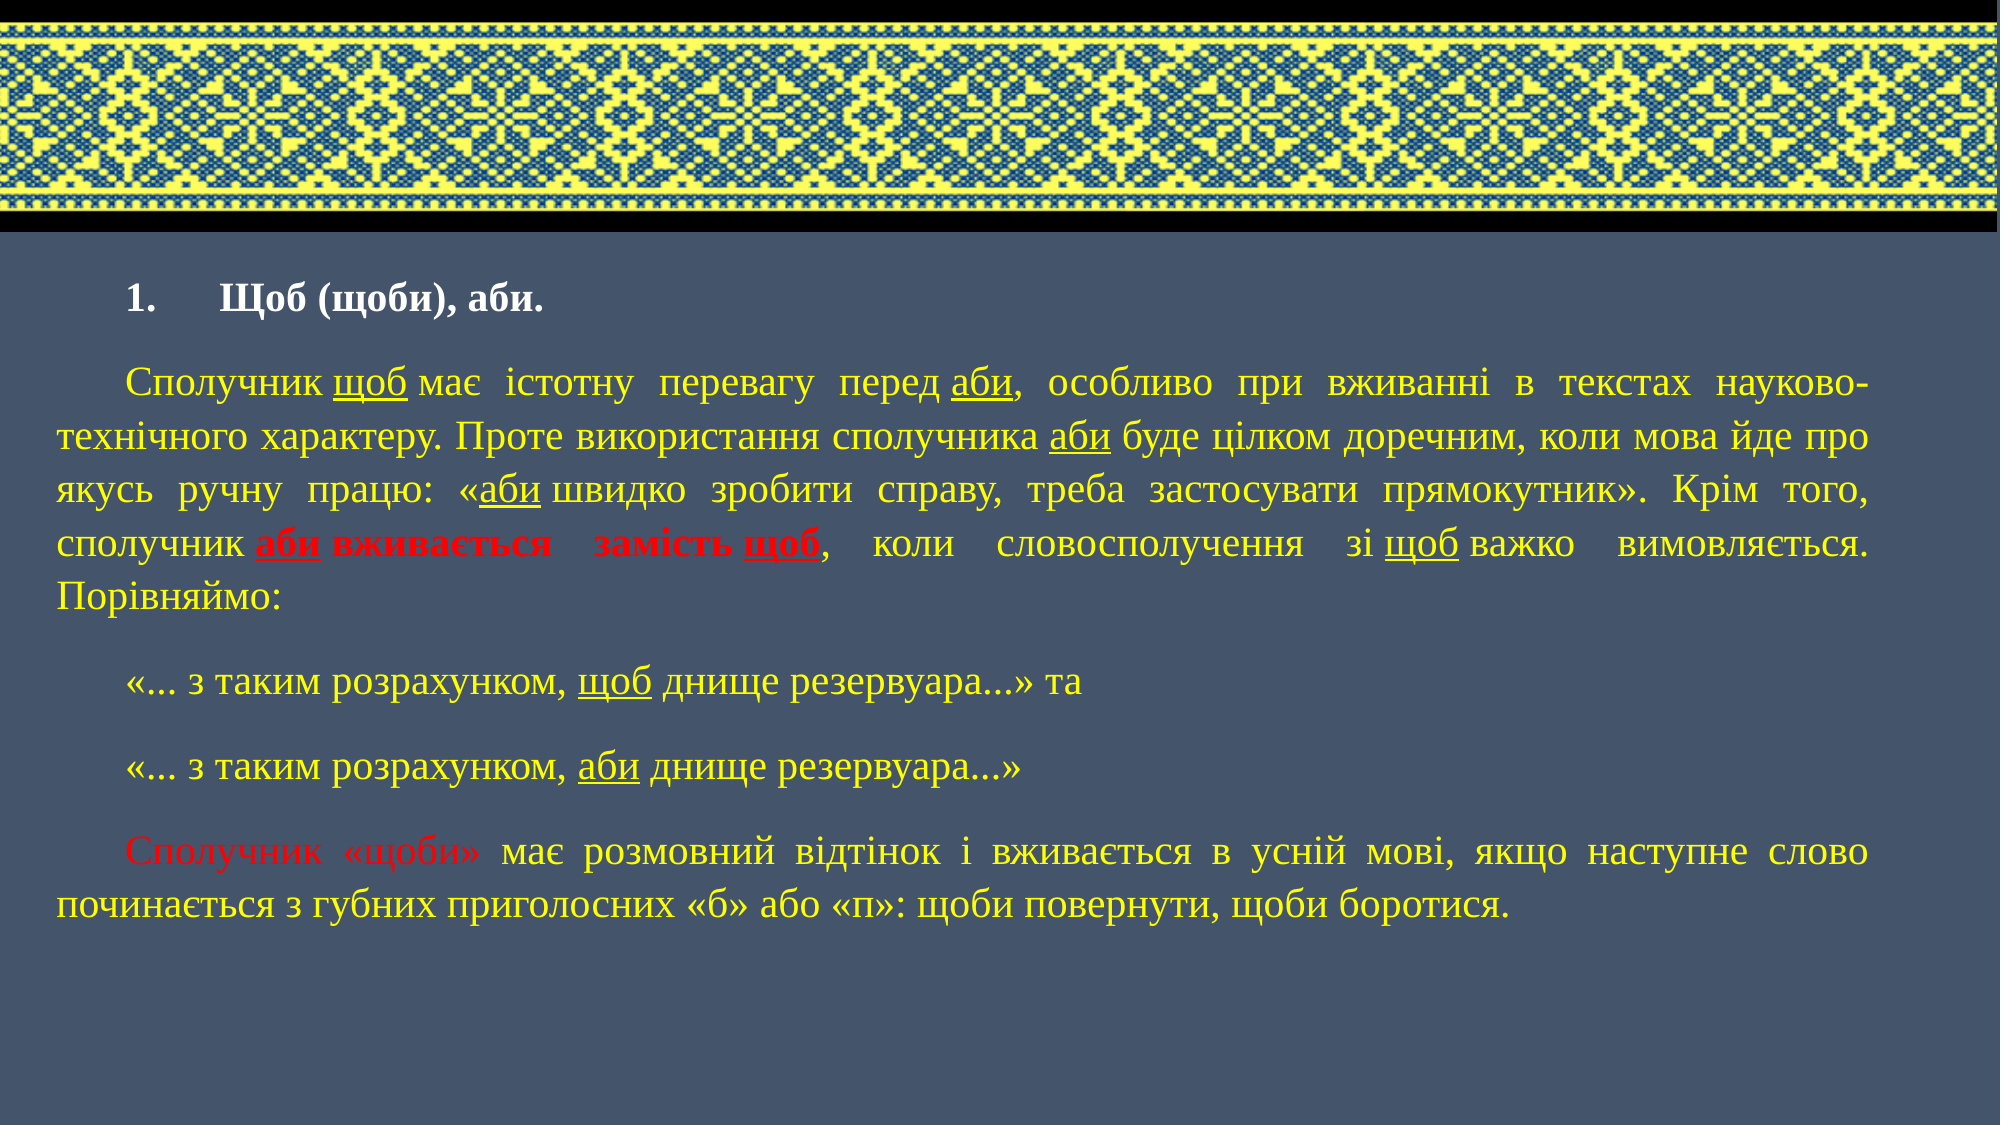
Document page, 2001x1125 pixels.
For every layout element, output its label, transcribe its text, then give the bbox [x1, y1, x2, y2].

text_box 1. Щоб (щоби), аби. Сполучник щоб має істотну перевагу перед аби, особливо при вживанні в текстах науково-технічного характеру. Проте використання сполучника аби буде цілком доречним, коли мова йде про якусь ручну працю: «аби швидко зробити справу, треба застосувати прямокутник». Крім того, сполучник аби вживається замість щоб, коли словосполучення зі щоб важко вимовляється. Порівняймо: «... з таким розрахунком, щоб днище резервуара...» та «... з таким розрахунком, аби днище резервуара...» Сполучник «щоби» має розмовний відтінок і вживається в усній мові, якщо наступне слово починається з губних приголосних «б» або «п»: щоби повернути, щоби боротися. [41, 258, 1885, 934]
picture [0, 0, 1997, 232]
